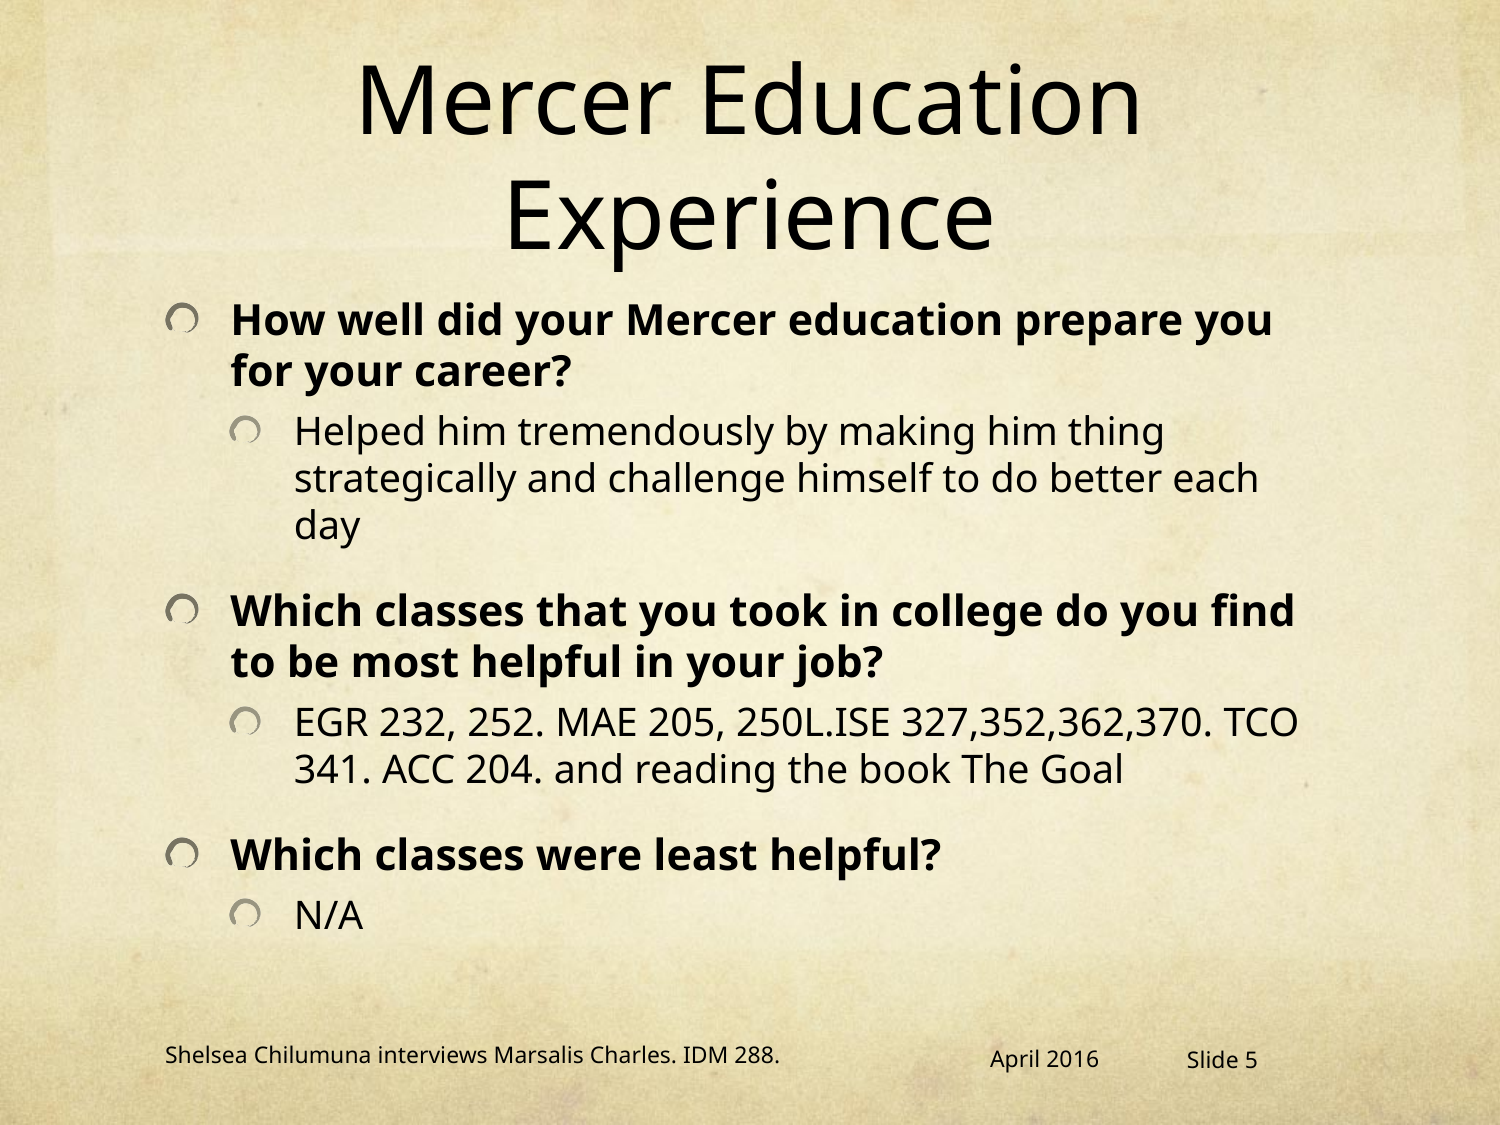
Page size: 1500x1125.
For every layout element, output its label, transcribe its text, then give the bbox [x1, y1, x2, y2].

list How well did your Mercer education prepare you for your career? Helped him tremendously by making him thing strategically and challenge himself to do better each day Which classes that you took in college do you find to be most helpful in your job? EGR 232, 252. MAE 205, 250L.ISE 327,352,362,370. TCO 341. ACC 204. and reading the book The Goal Which classes were least helpful? N/A [150, 284, 1350, 950]
picture [0, 0, 1500, 1125]
slide_number Slide 5 [1172, 1037, 1350, 1077]
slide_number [948, 1035, 1115, 1080]
title Mercer Education Experience [150, 82, 1350, 225]
footer Shelsea Chilumuna interviews Marsalis Charles. IDM 288. [150, 1034, 914, 1080]
